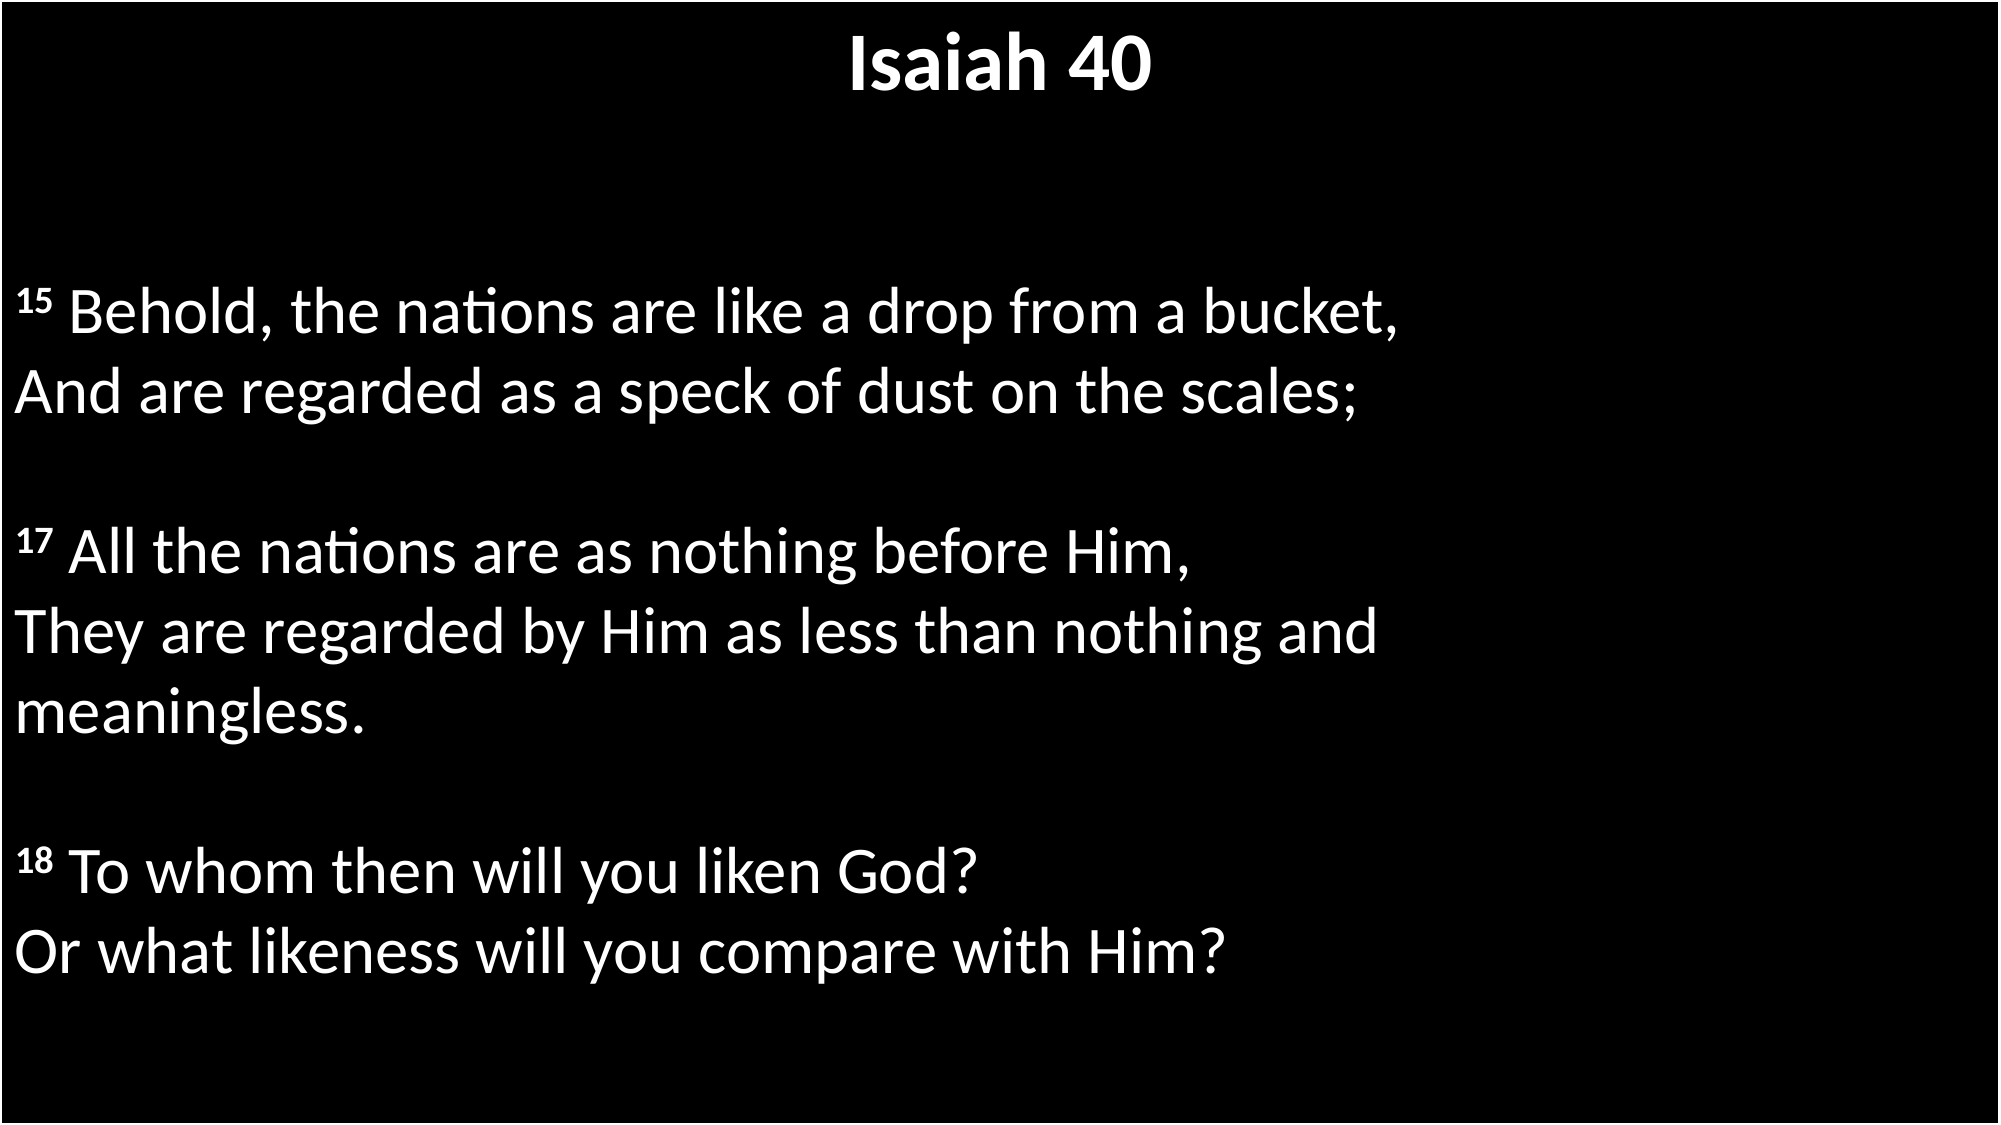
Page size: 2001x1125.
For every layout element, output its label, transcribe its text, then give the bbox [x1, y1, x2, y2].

text_box Isaiah 40 15 Behold, the nations are like a drop from a bucket, And are regarded as a speck of dust on the scales; 17 All the nations are as nothing before Him, They are regarded by Him as less than nothing and m meaningless. 18 To whom then will you liken God? Or what likeness will you compare with Him? [0, 0, 2000, 1125]
